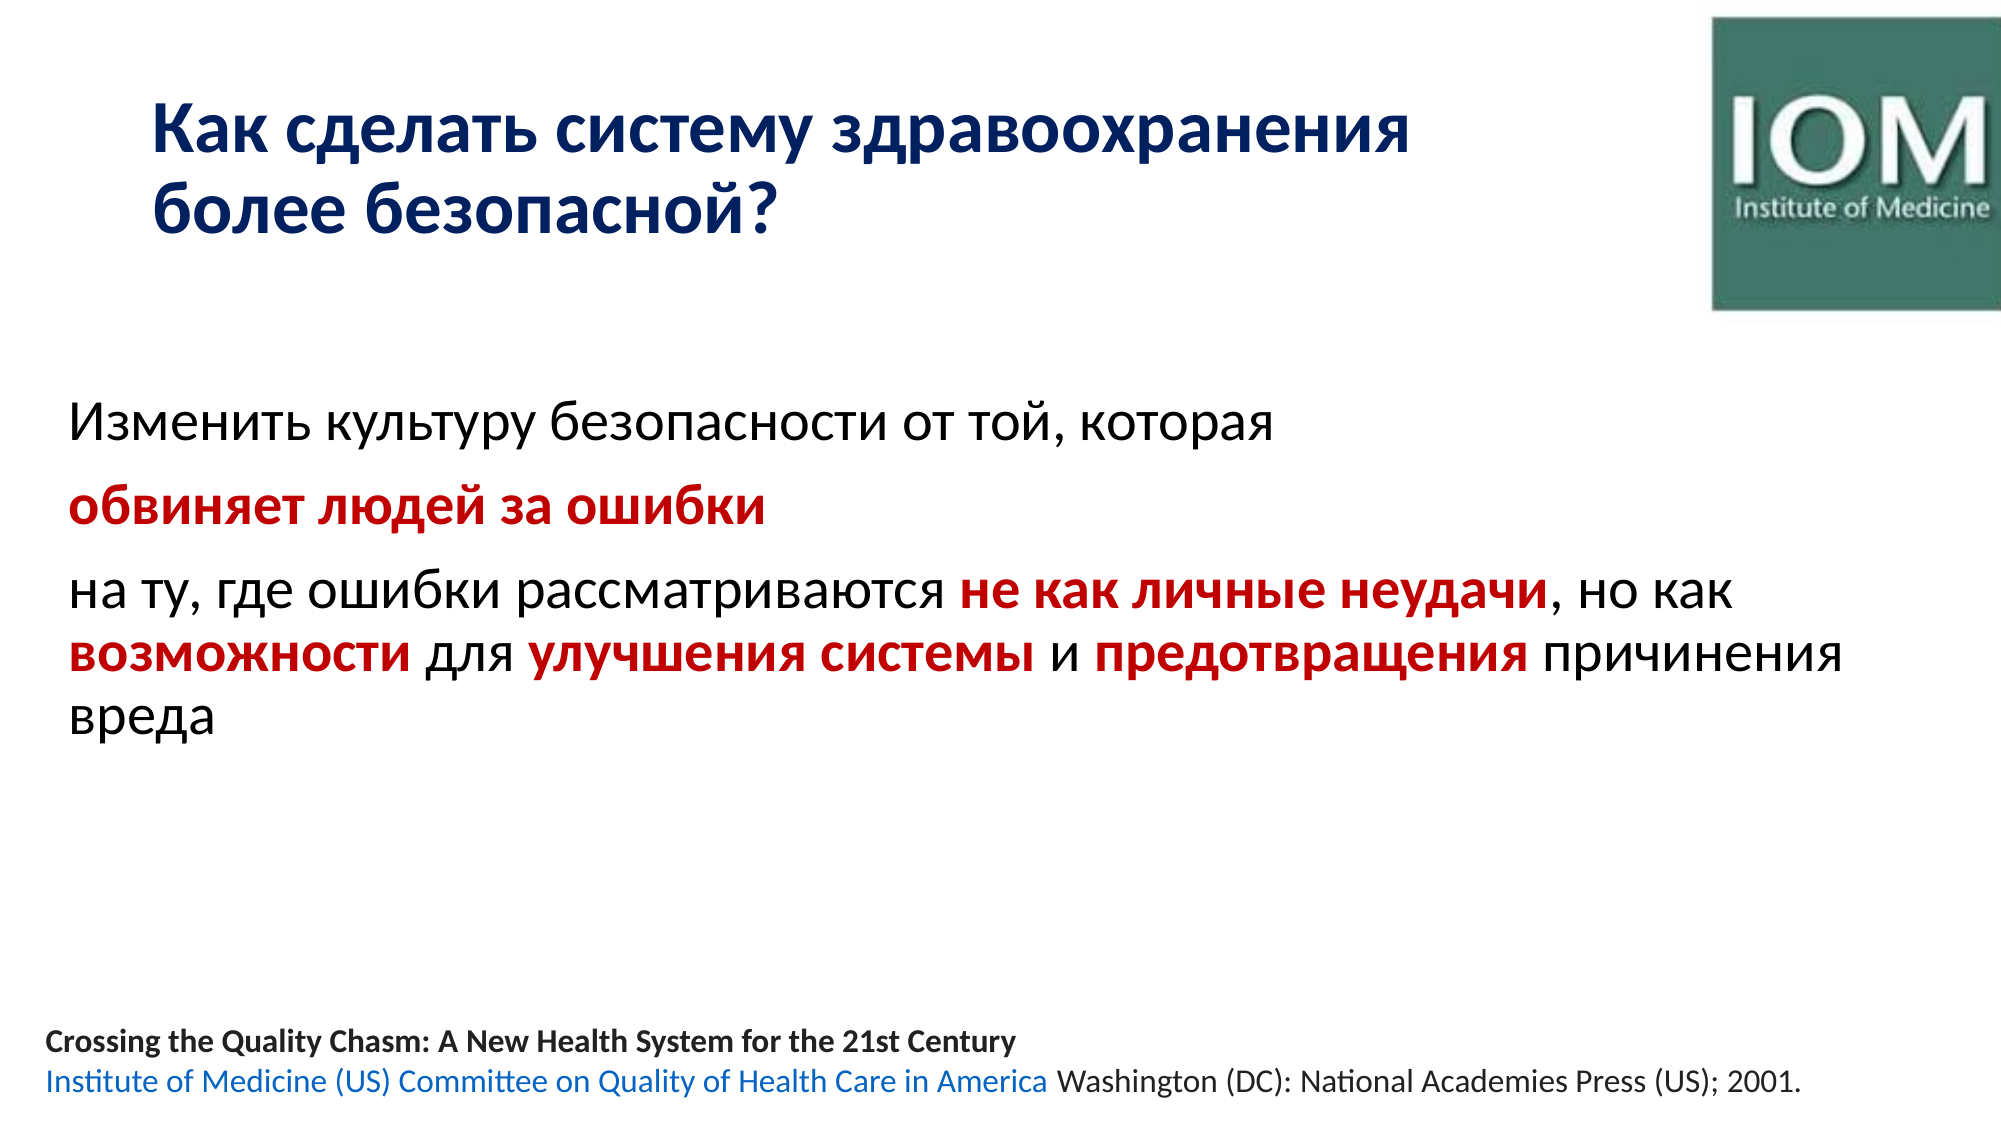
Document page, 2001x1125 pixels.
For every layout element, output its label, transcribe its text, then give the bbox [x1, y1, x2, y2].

title Как сделать систему здравоохранения более безопасной? [137, 59, 1694, 278]
text_box Crossing the Quality Chasm: A New Health System for the 21st Century Institute of Medicine (US) Committee on Quality of Health Care in America Washington (DC): National Academies Press (US); 2001. [30, 1012, 1908, 1107]
list Изменить культуру безопасности от той, которая обвиняет людей за ошибки на ту, где ошибки рассматриваются не как личные неудачи, но как возможности для улучшения системы и предотвращения причинения вреда [53, 382, 1863, 1012]
picture [1694, 0, 2001, 324]
